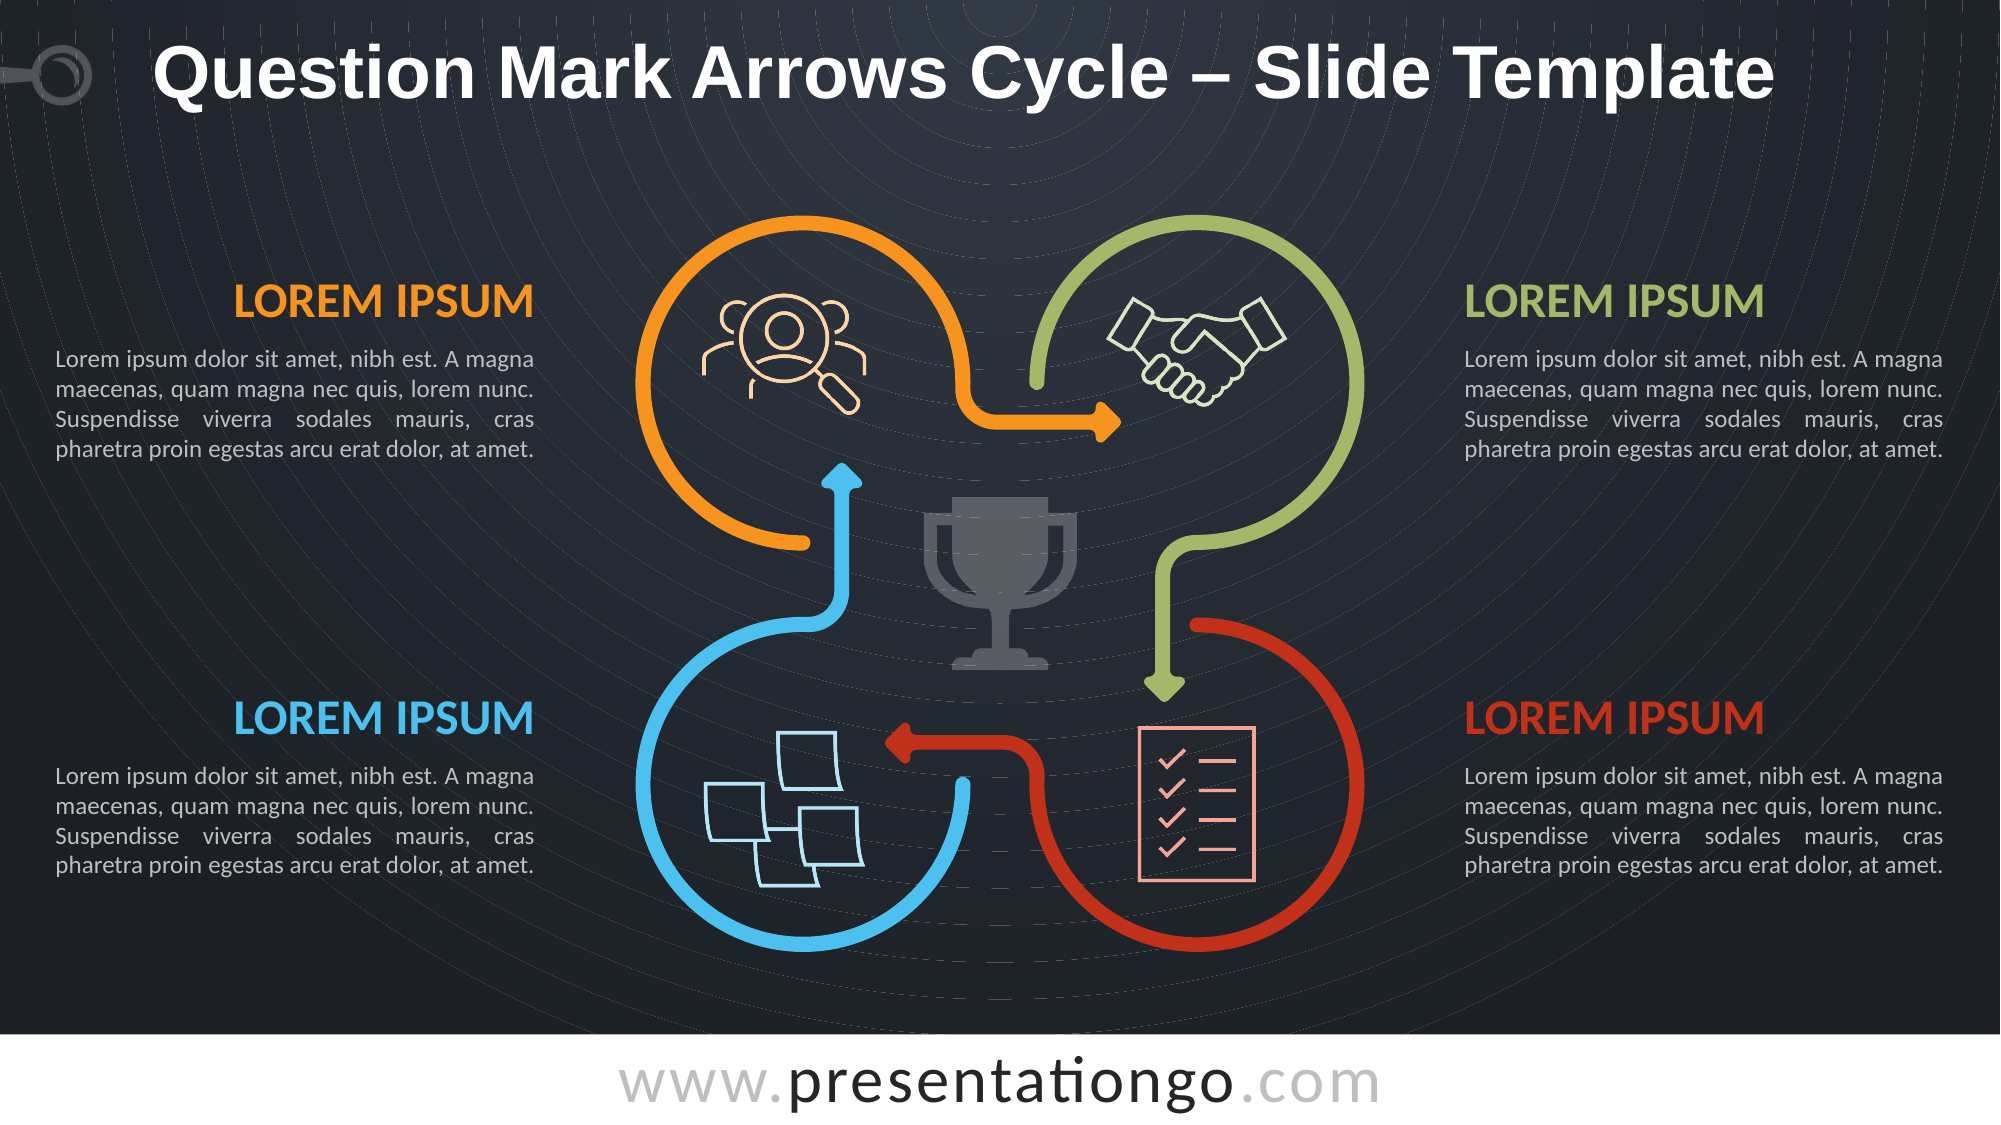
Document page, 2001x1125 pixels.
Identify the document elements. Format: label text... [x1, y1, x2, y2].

picture [690, 258, 878, 446]
picture [690, 714, 878, 903]
title Question Mark Arrows Cycle – Slide Template [137, 26, 1863, 148]
picture [1102, 710, 1291, 898]
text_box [55, 259, 536, 472]
text_box [1029, 214, 1365, 703]
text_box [1464, 676, 1945, 889]
text_box [635, 259, 811, 551]
text_box [635, 462, 971, 952]
text_box [884, 617, 1365, 952]
picture [1102, 258, 1291, 446]
picture [895, 478, 1105, 689]
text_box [55, 676, 536, 889]
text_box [1464, 259, 1945, 472]
text_box [691, 215, 1102, 443]
